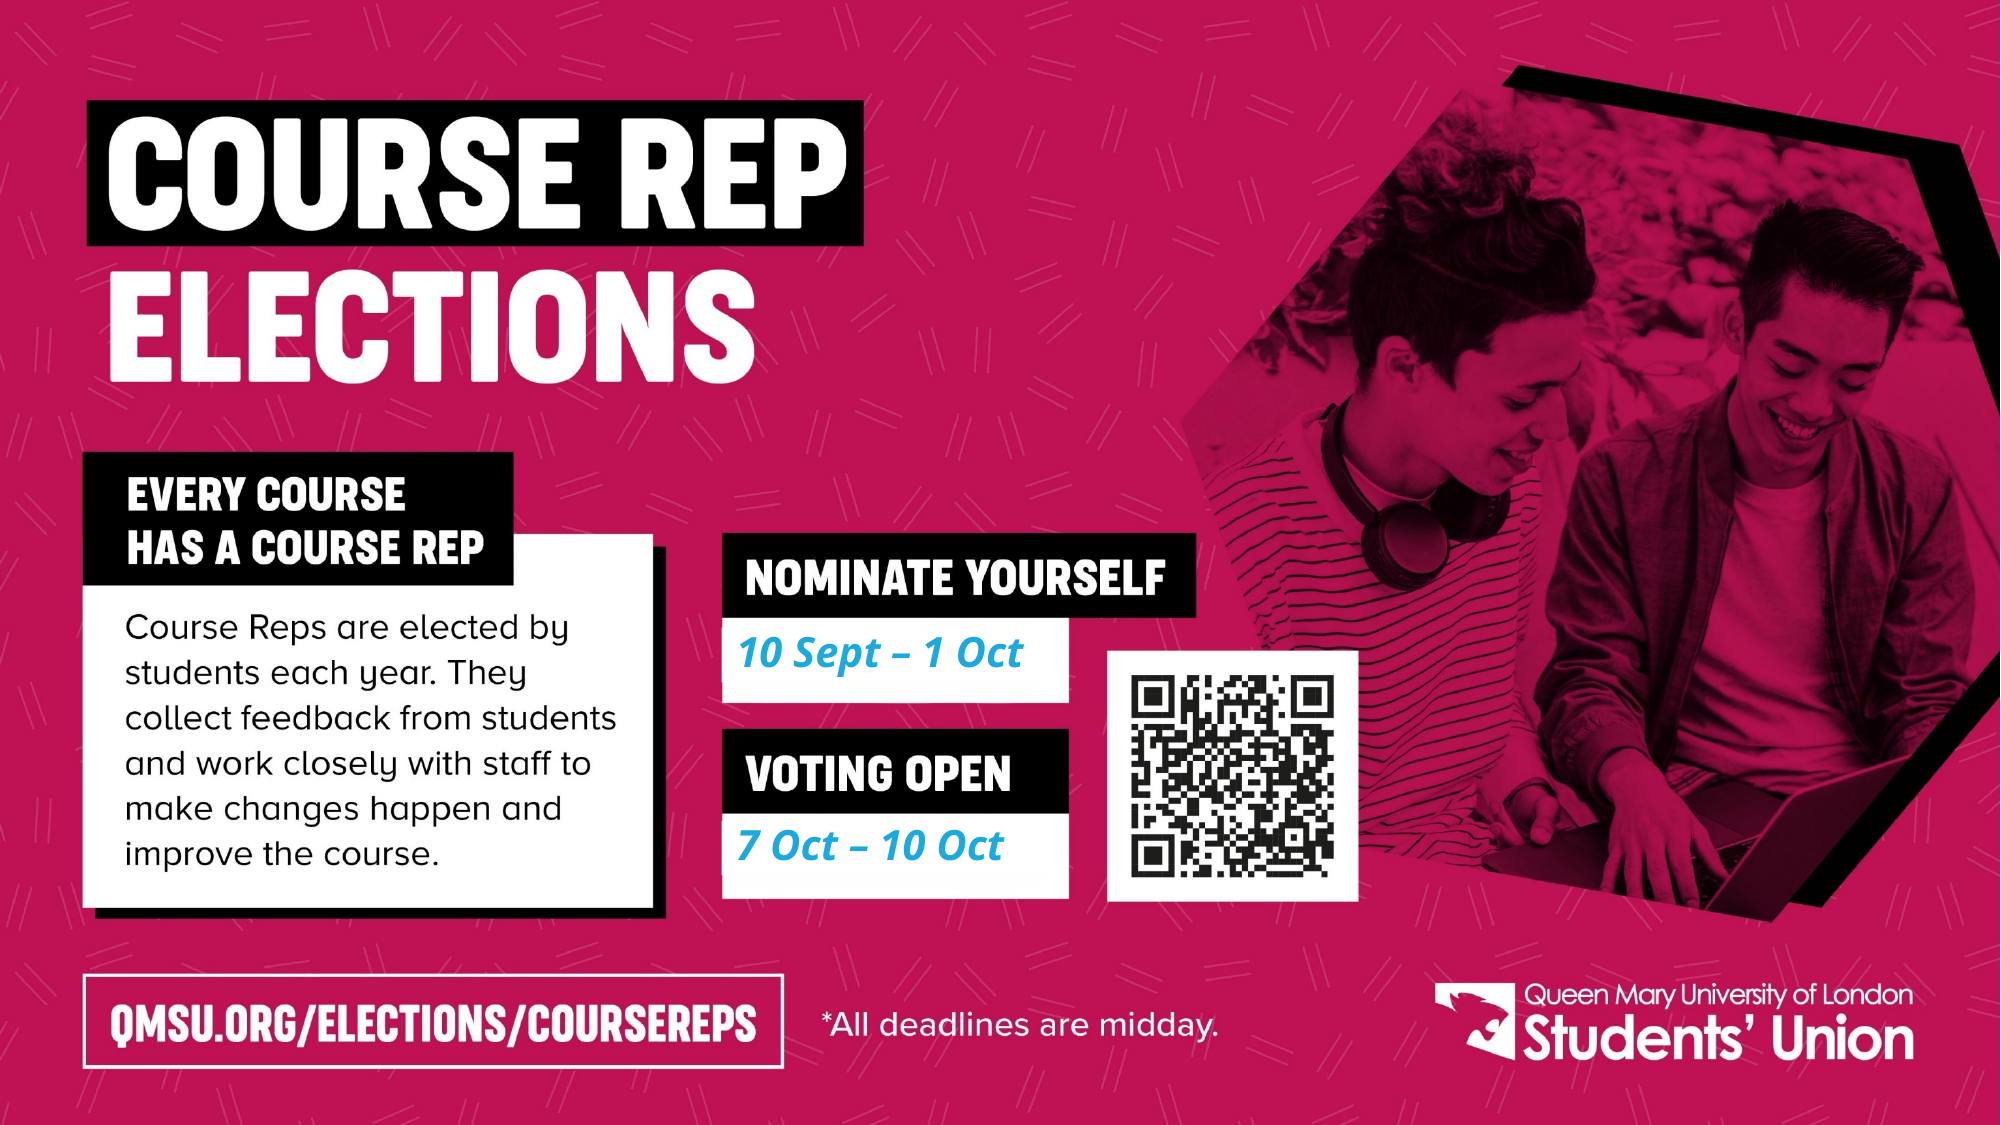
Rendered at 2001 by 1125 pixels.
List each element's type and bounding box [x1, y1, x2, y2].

text_box [0, 0, 2000, 1125]
